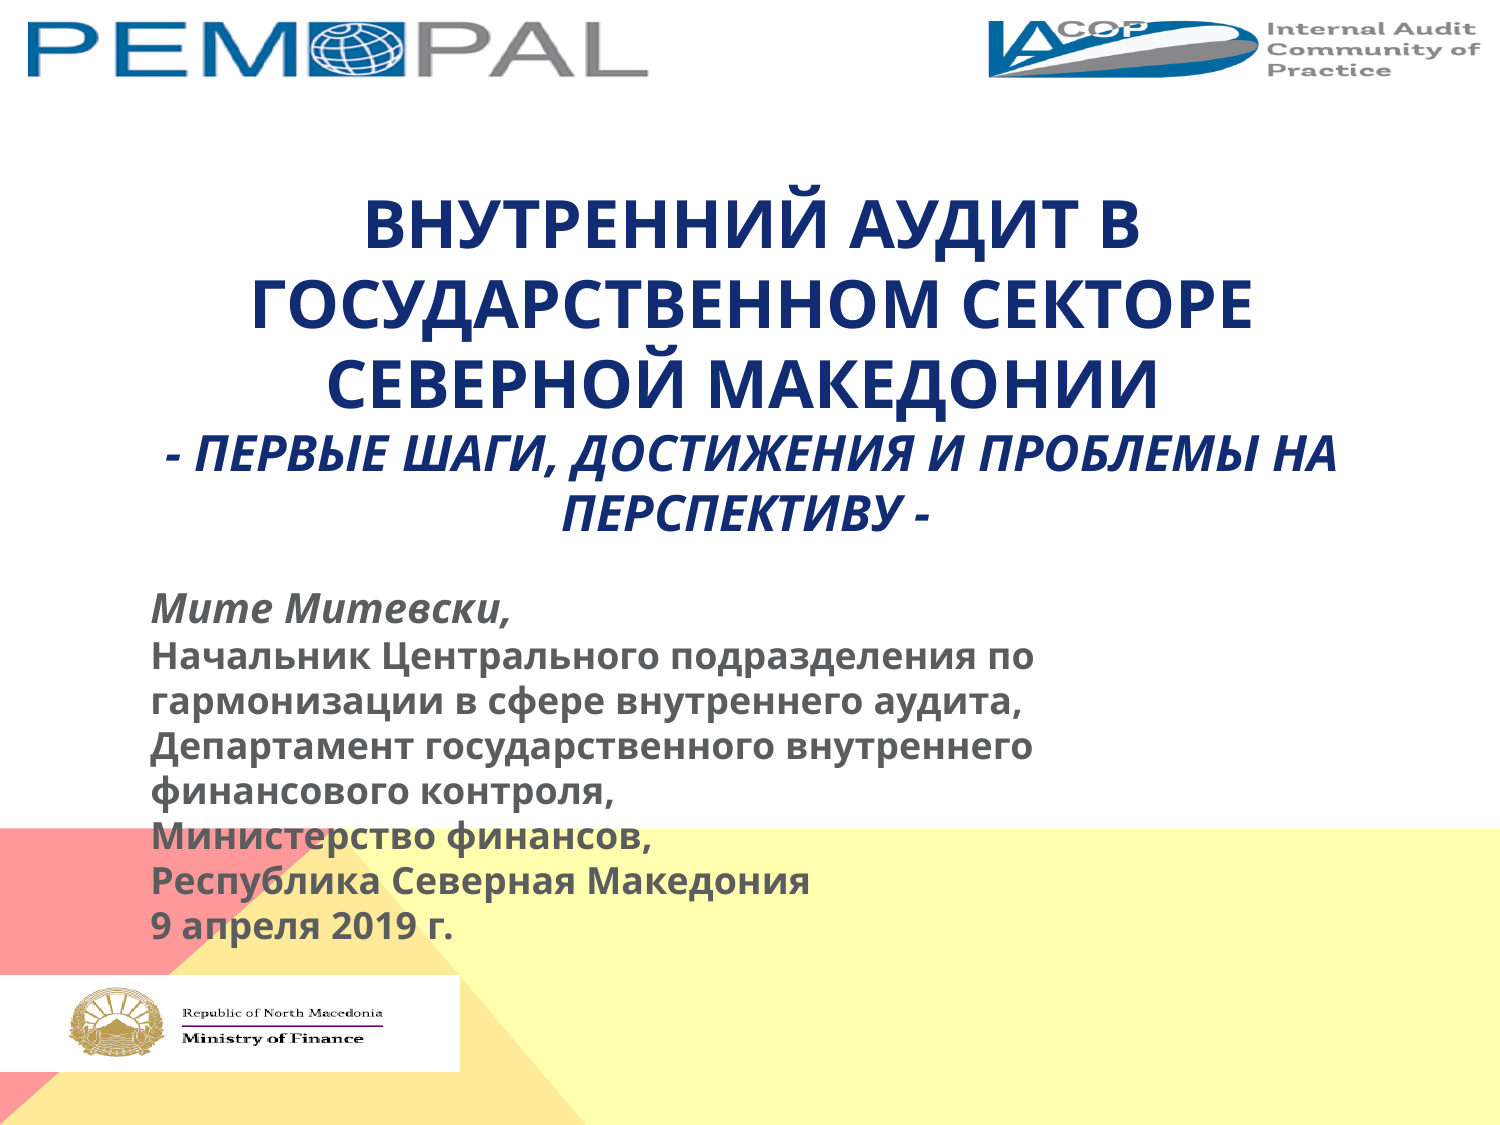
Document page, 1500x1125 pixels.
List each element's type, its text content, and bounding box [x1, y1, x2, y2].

picture [0, 974, 460, 1072]
picture [985, 18, 1482, 79]
picture [27, 18, 656, 79]
title ВНУТРЕННИЙ АУДИТ В ГОСУДАРСТВЕННОМ СЕКТОРЕ СЕВЕРНОЙ МАКЕДОНИИ - первые шаги, достижения и проблемы на перспективу - [135, 219, 1370, 504]
text_box Мите Митевски, Начальник Центрального подразделения по гармонизации в сфере внутреннего аудита, Департамент государственного внутреннего финансового контроля, Министерство финансов, Республика Северная Македония 9 апреля 2019 г. [135, 574, 1140, 955]
